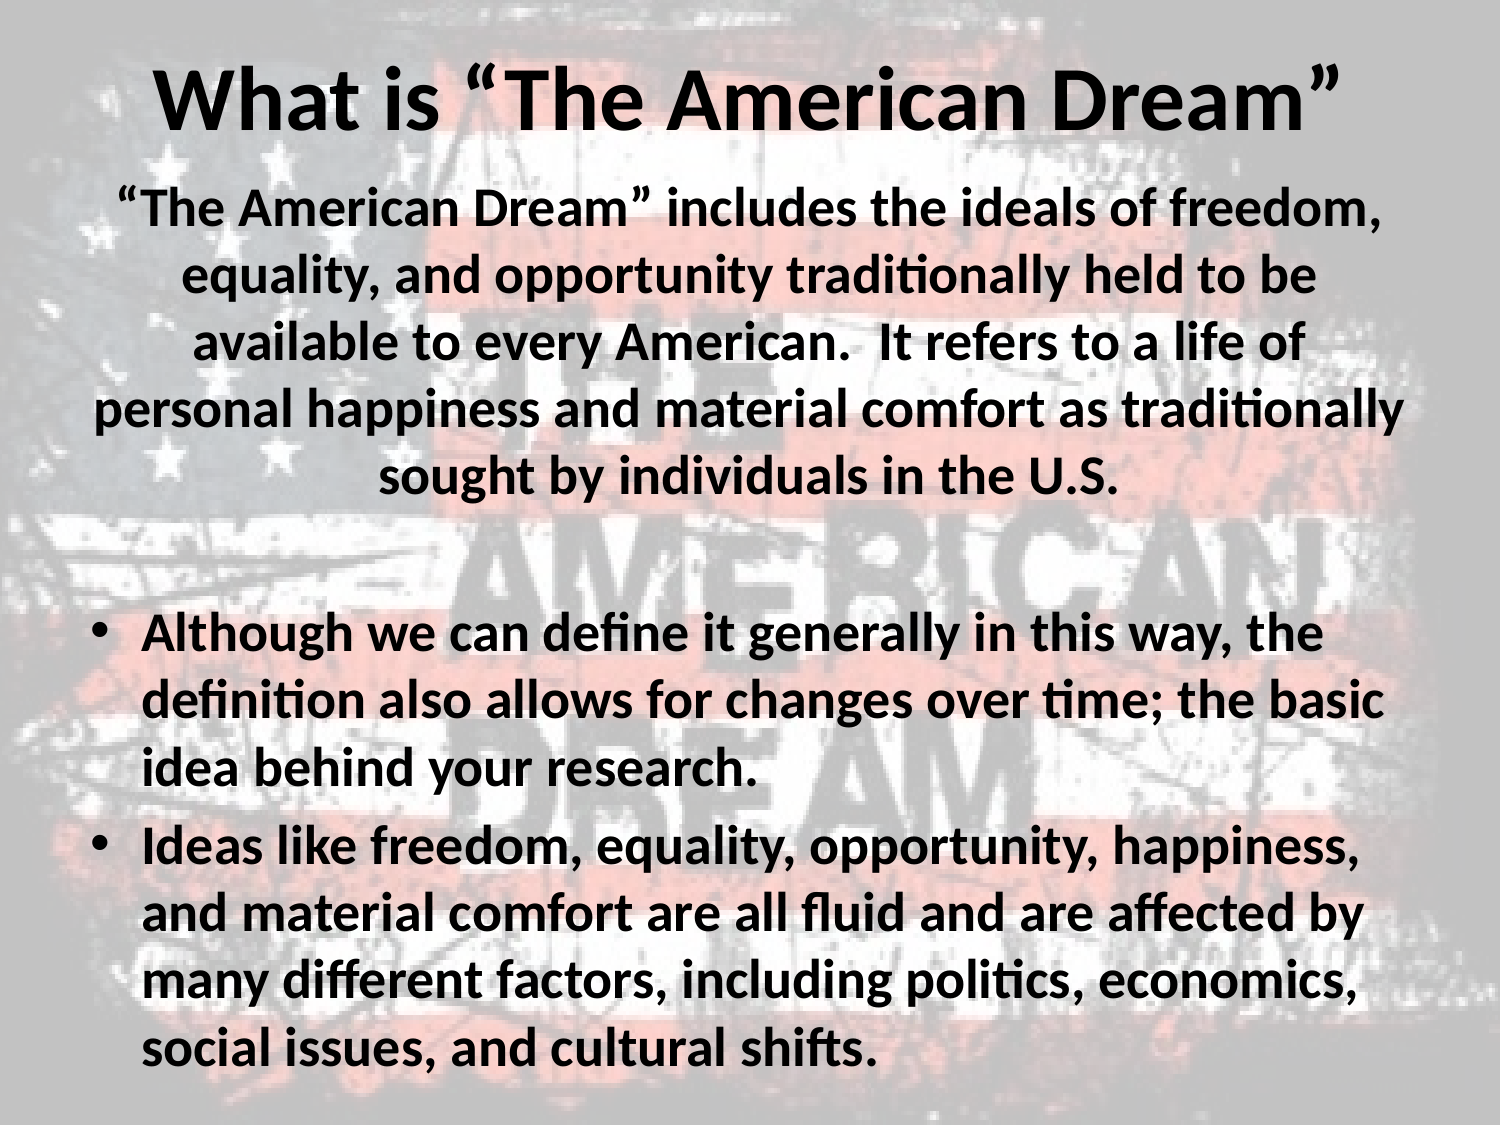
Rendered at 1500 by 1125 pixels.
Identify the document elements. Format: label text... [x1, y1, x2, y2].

list “The American Dream” includes the ideals of freedom, equality, and opportunity traditionally held to be available to every American. It refers to a life of personal happiness and material comfort as traditionally sought by individuals in the U.S. Although we can define it generally in this way, the definition also allows for changes over time; the basic idea behind your research. Ideas like freedom, equality, opportunity, happiness, and material comfort are all fluid and are affected by many different factors, including politics, economics, social issues, and cultural shifts. [75, 162, 1425, 1100]
title What is “The American Dream” [75, 0, 1425, 162]
